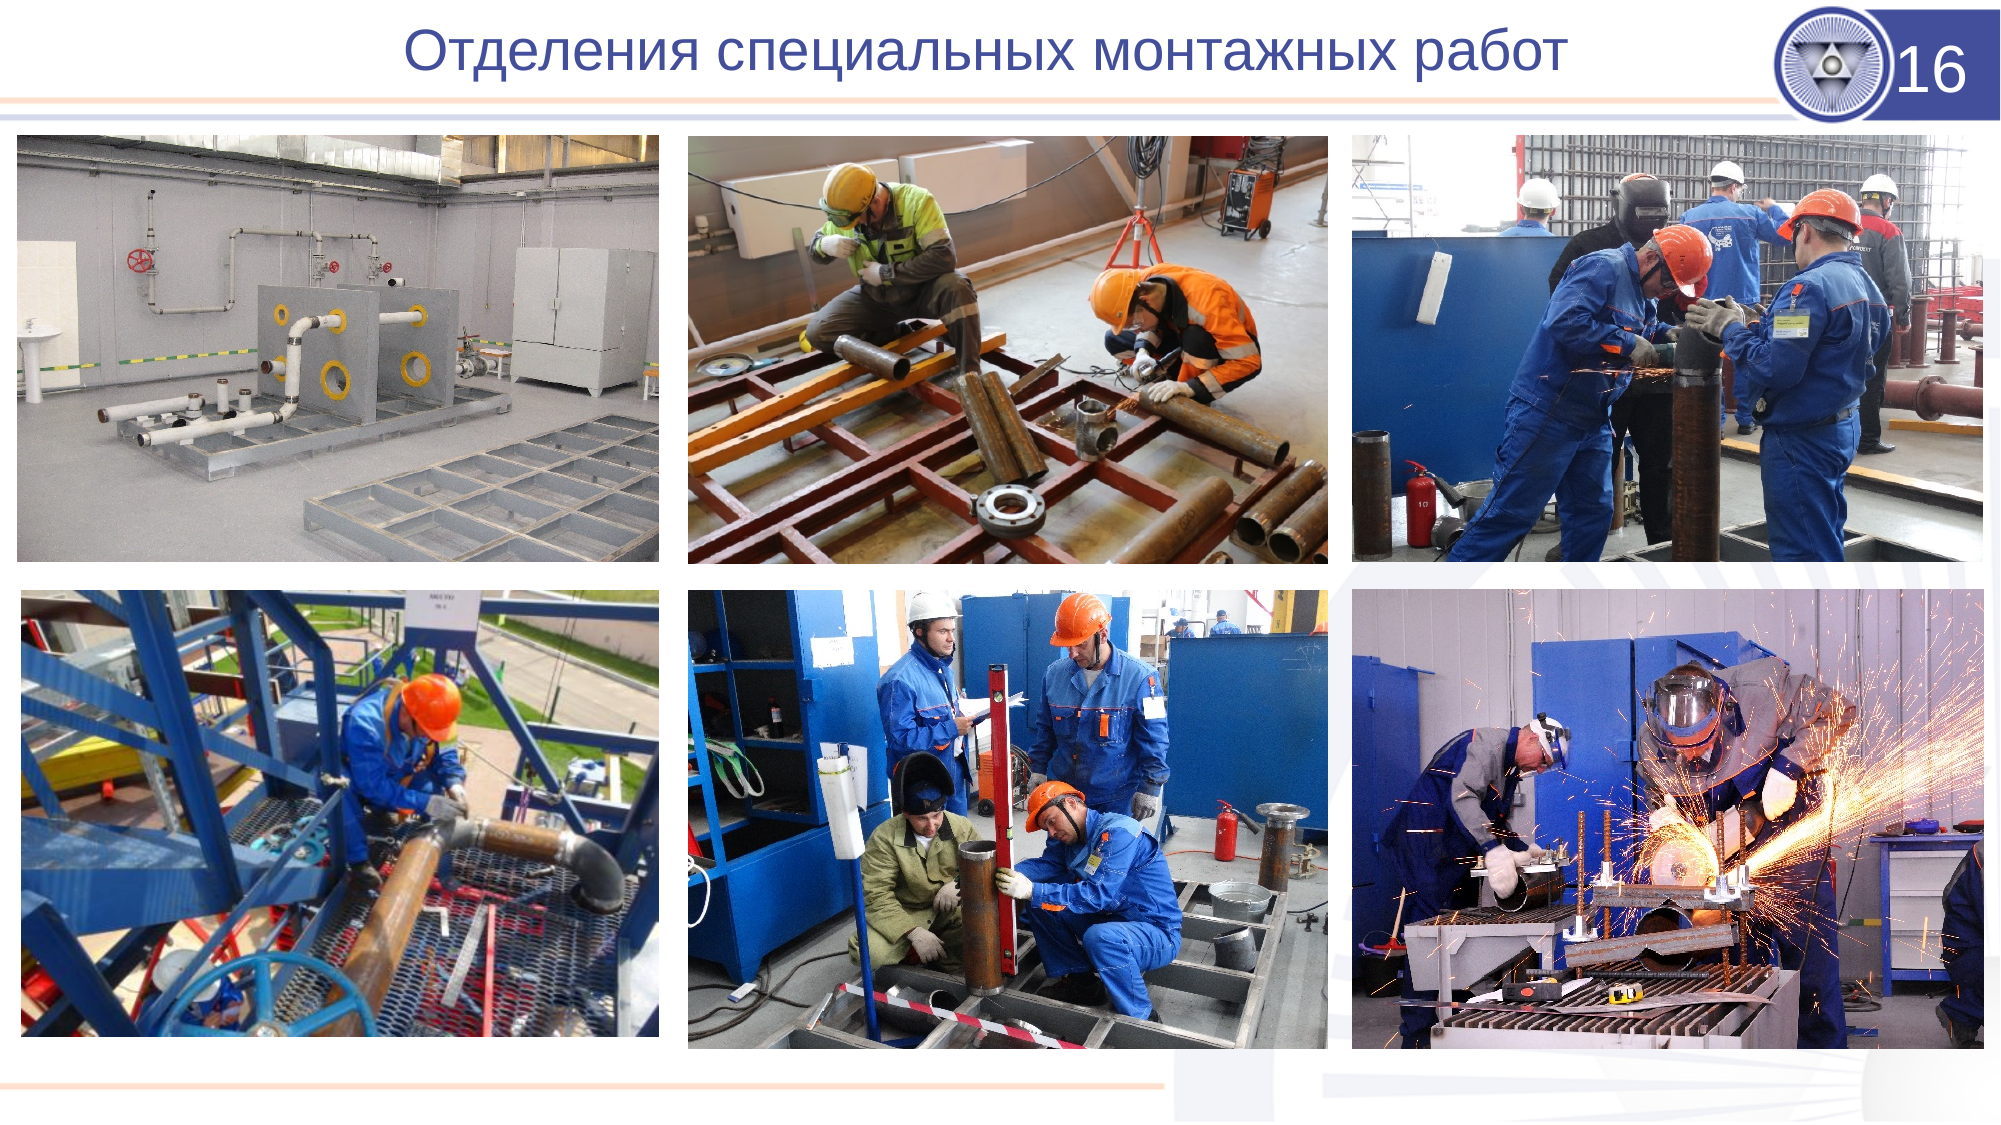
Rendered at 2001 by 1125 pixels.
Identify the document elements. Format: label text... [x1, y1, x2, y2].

slide_number 16 [1533, 35, 1984, 96]
picture [0, 0, 2001, 1125]
text_box Отделения специальных монтажных работ [388, 23, 1628, 81]
